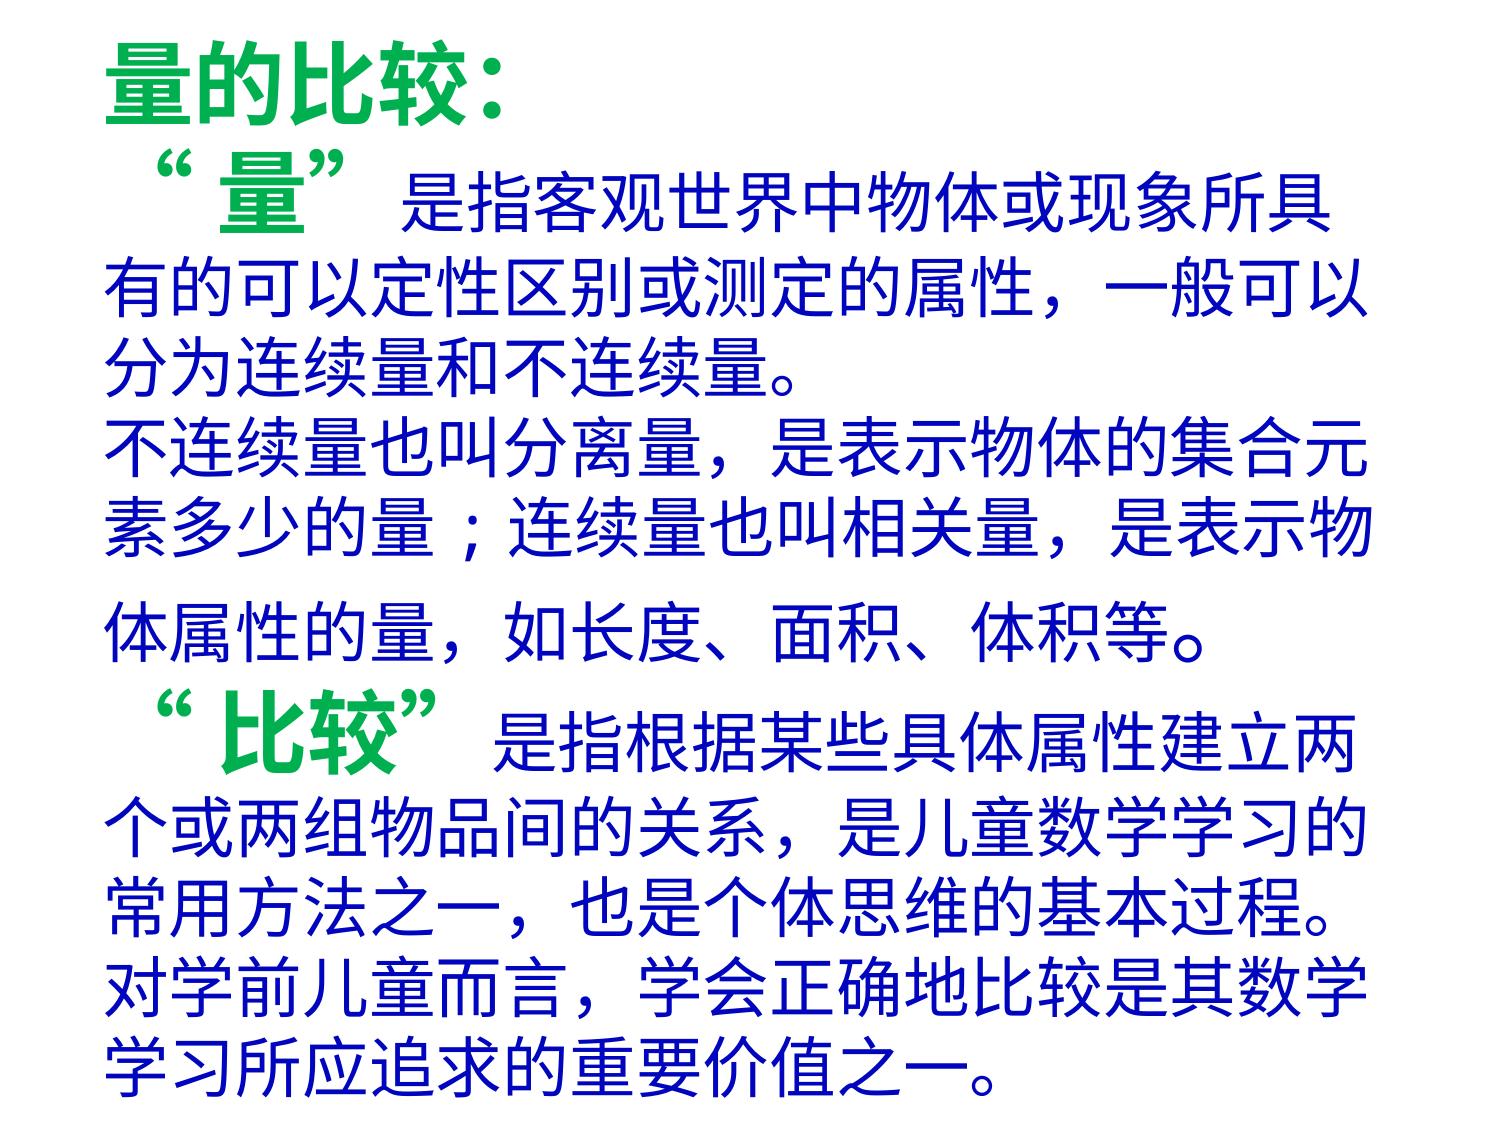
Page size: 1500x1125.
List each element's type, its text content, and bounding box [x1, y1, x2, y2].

text_box 量的比较： “量”是指客观世界中物体或现象所具有的可以定性区别或测定的属性，一般可以分为连续量和不连续量。 不连续量也叫分离量，是表示物体的集合元素多少的量;连续量也叫相关量，是表示物体属性的量，如长度、面积、体积等。 “比较”是指根据某些具体属性建立两个或两组物品间的关系，是儿童数学学习的常用方法之一，也是个体思维的基本过程。对学前儿童而言，学会正确地比较是其数学学习所应追求的重要价值之一。 [87, 19, 1397, 1114]
